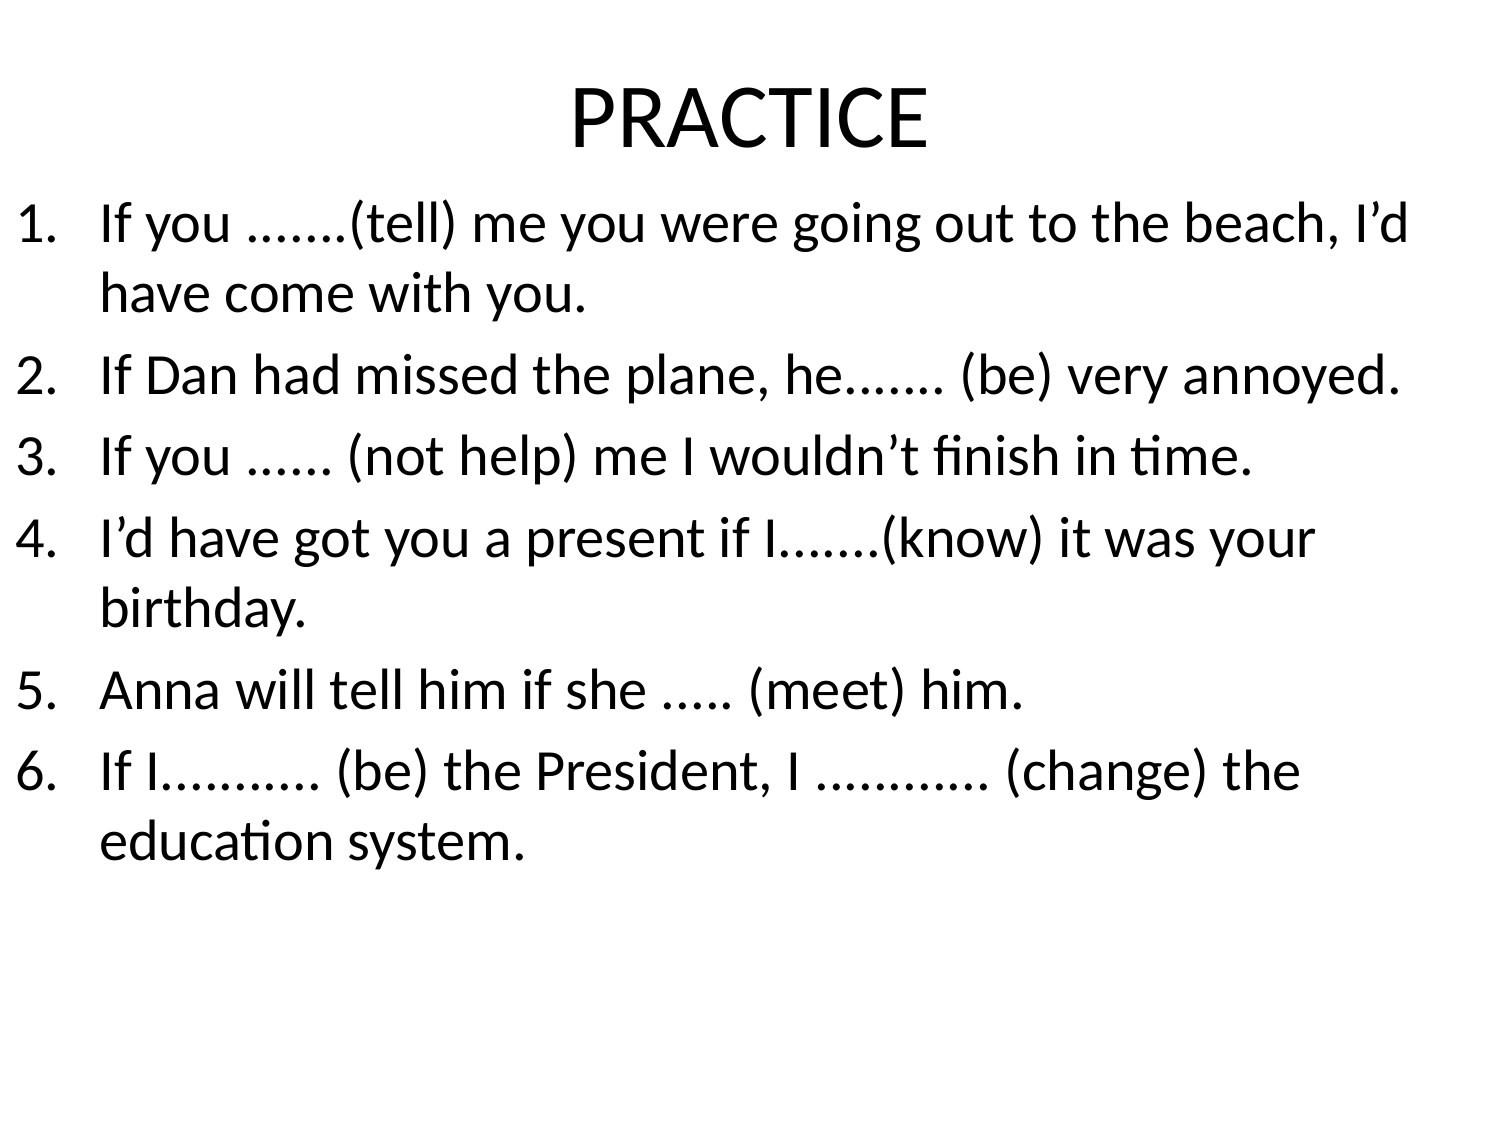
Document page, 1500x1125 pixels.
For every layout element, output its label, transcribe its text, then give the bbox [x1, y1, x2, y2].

list If you .......(tell) me you were going out to the beach, I’d have come with you. If Dan had missed the plane, he....... (be) very annoyed. If you ...... (not help) me I wouldn’t finish in time. I’d have got you a present if I.......(know) it was your birthday. Anna will tell him if she ..... (meet) him. If I........... (be) the President, I ............ (change) the education system. [0, 176, 1479, 1005]
title PRACTICE [75, 45, 1425, 176]
